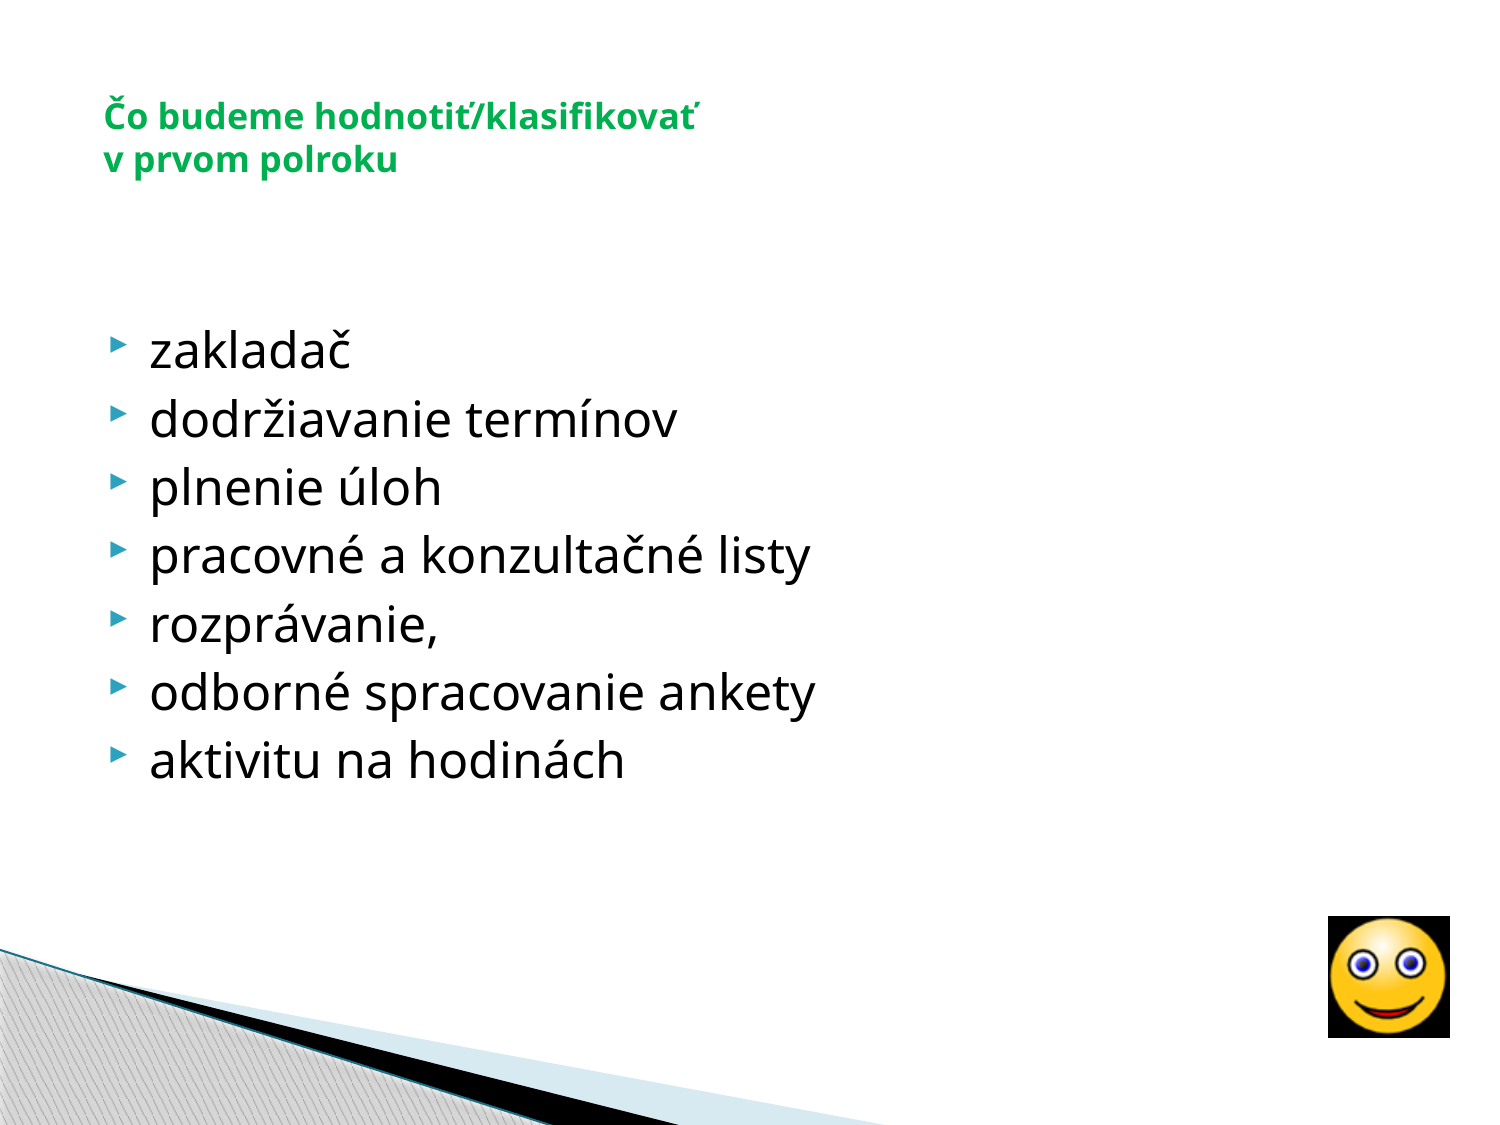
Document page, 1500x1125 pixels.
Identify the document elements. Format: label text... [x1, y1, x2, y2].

picture [1328, 916, 1450, 1038]
list zakladač dodržiavanie termínov plnenie úloh pracovné a konzultačné listy rozprávanie, odborné spracovanie ankety aktivitu na hodinách [75, 243, 1425, 986]
title Čo budeme hodnotiť/klasifikovať v prvom polroku [88, 42, 1439, 231]
